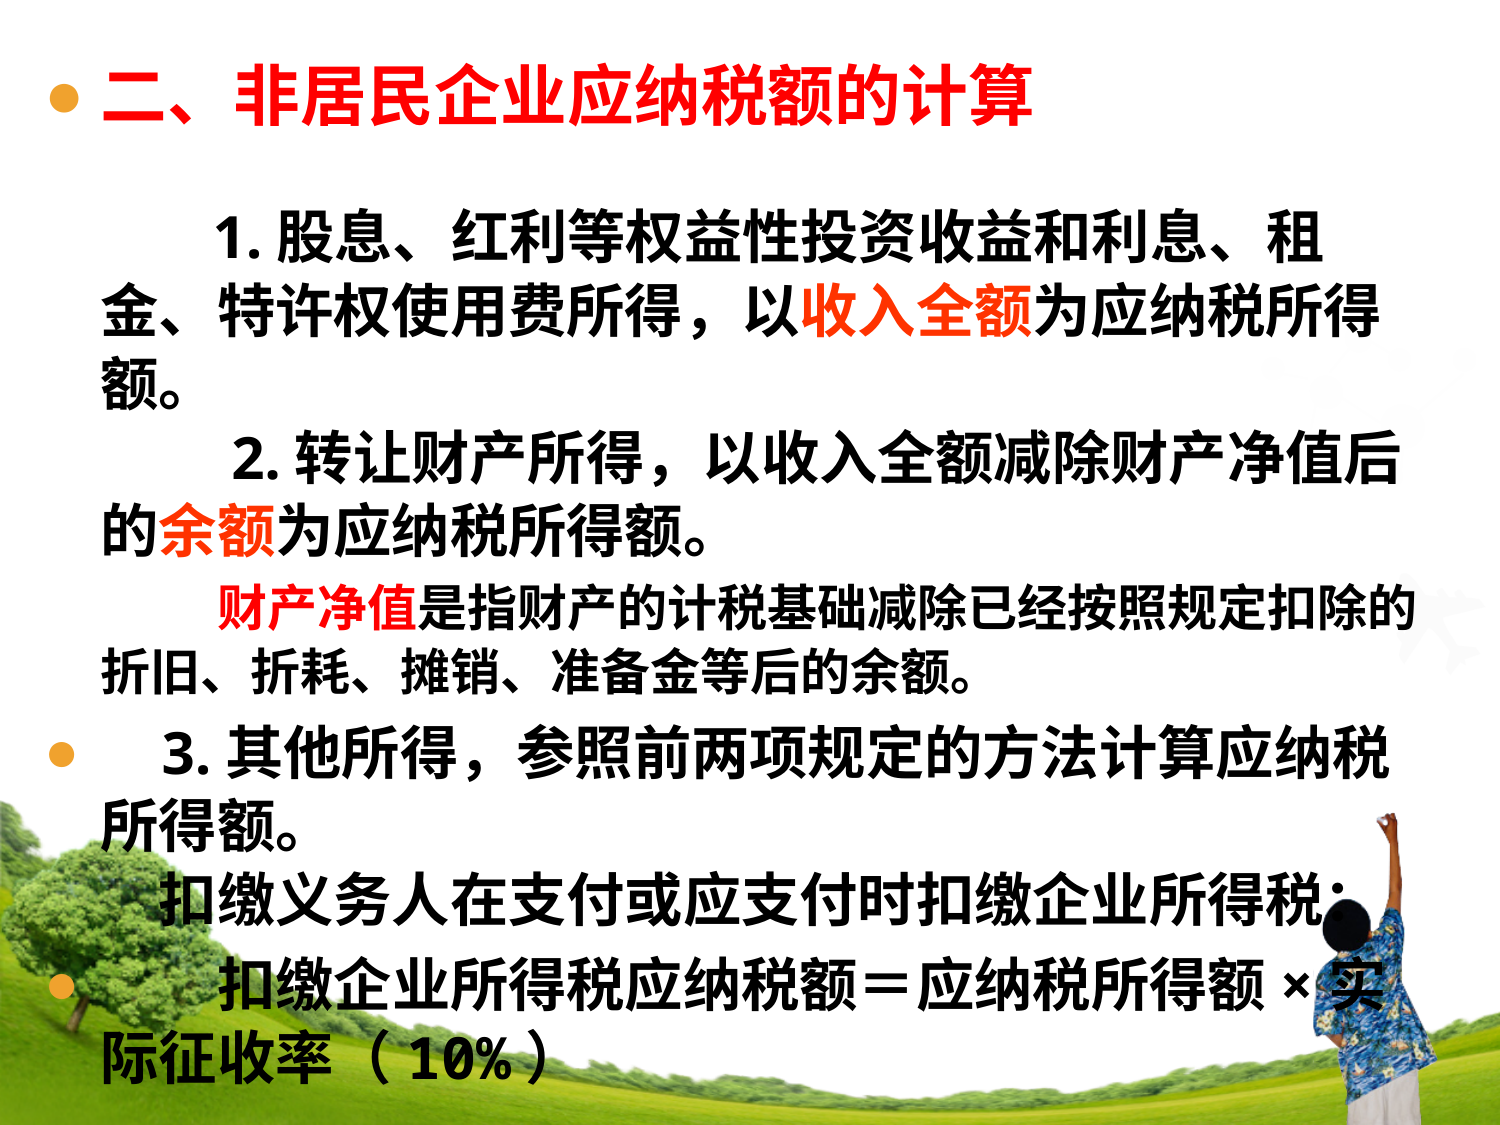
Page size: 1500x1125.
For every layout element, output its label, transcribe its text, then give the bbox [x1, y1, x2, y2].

list 二、非居民企业应纳税额的计算 1.股息、红利等权益性投资收益和利息、租金、特许权使用费所得，以收入全额为应纳税所得额。 2.转让财产所得，以收入全额减除财产净值后的余额为应纳税所得额。 财产净值是指财产的计税基础减除已经按照规定扣除的折旧、折耗、摊销、准备金等后的余额。 3.其他所得，参照前两项规定的方法计算应纳税所得额。 扣缴义务人在支付或应支付时扣缴企业所得税： 扣缴企业所得税应纳税额＝应纳税所得额×实际征收率（10%） [29, 42, 1447, 1000]
picture [0, 800, 1500, 1125]
